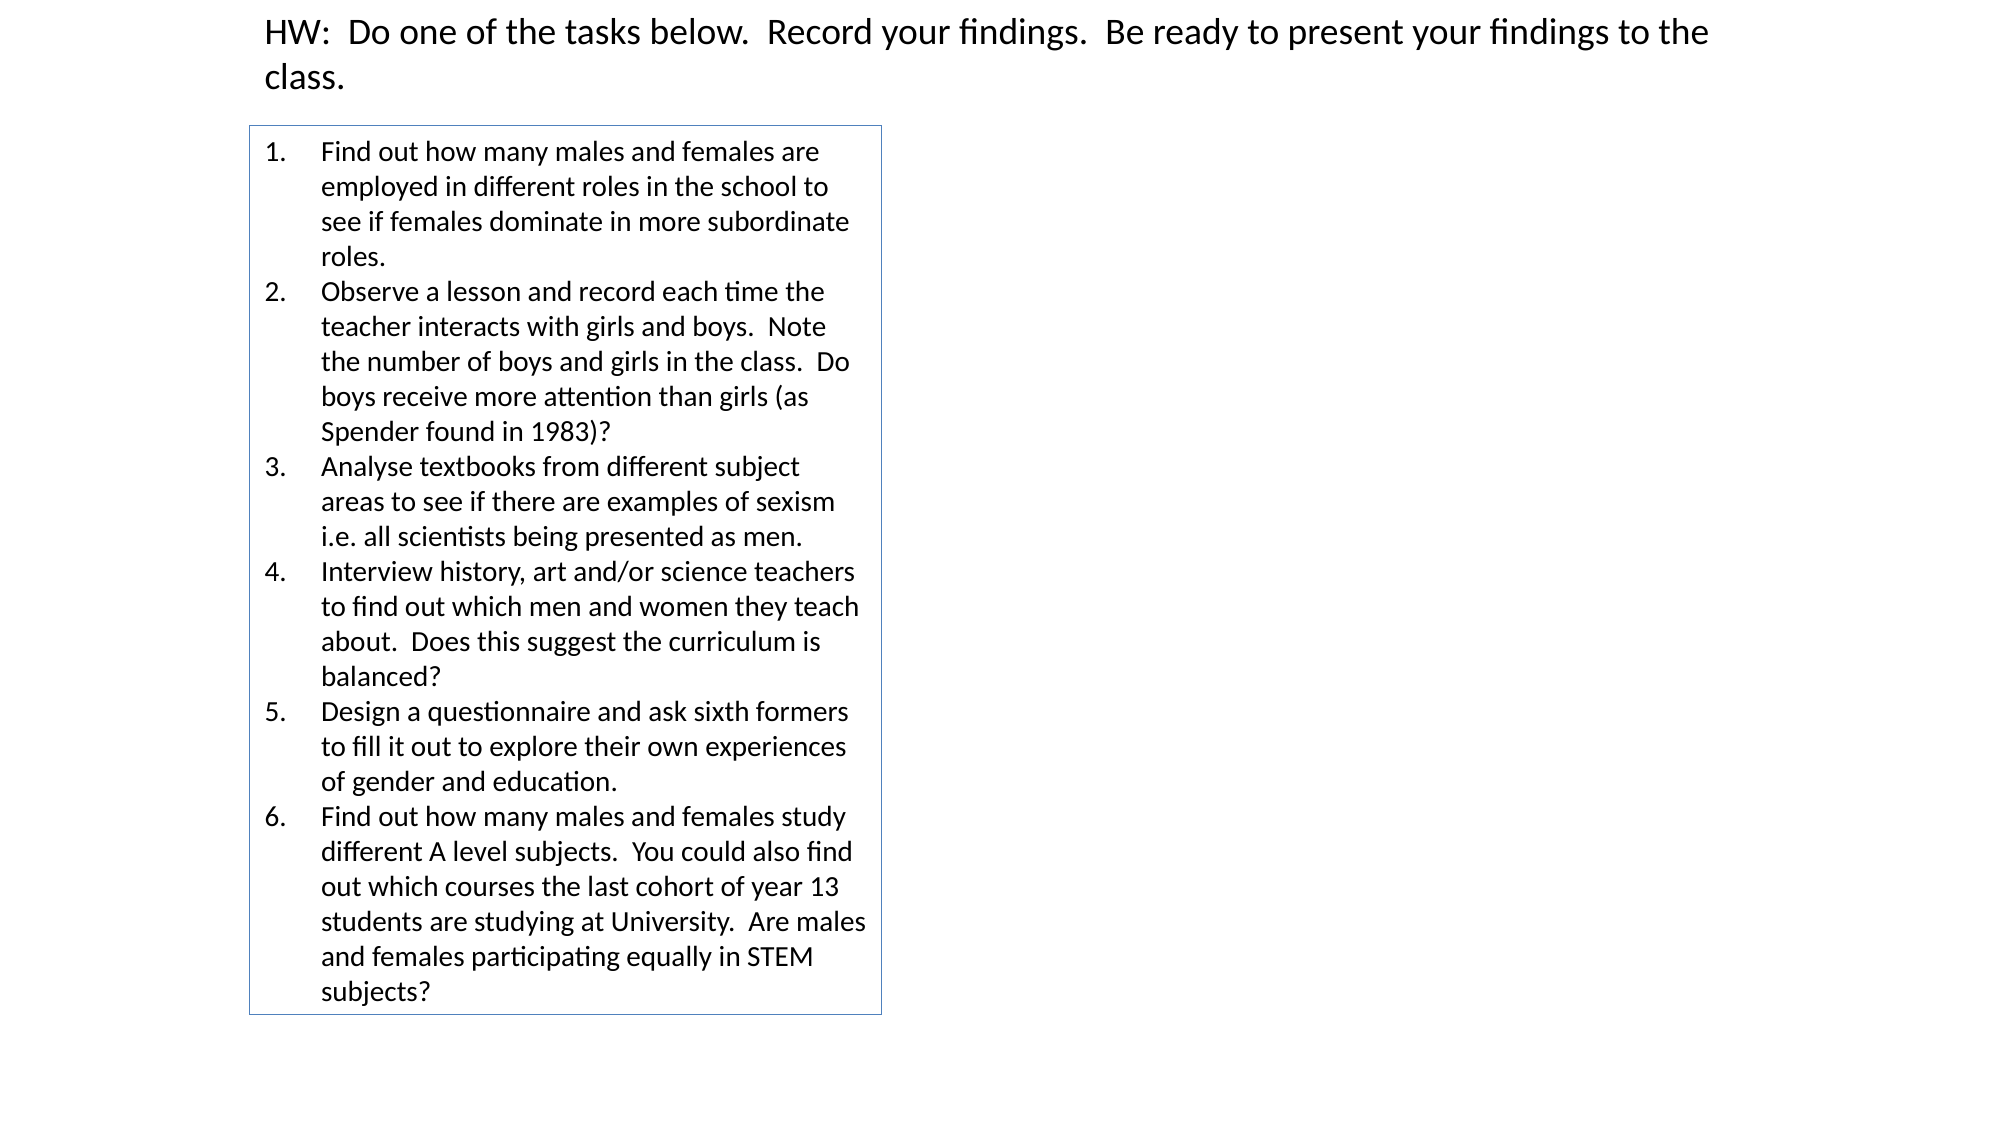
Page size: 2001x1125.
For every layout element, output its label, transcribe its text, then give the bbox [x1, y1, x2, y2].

text_box HW: Do one of the tasks below. Record your findings. Be ready to present your findings to the class. [249, 0, 1750, 105]
text_box Find out how many males and females are employed in different roles in the school to see if females dominate in more subordinate roles. Observe a lesson and record each time the teacher interacts with girls and boys. Note the number of boys and girls in the class. Do boys receive more attention than girls (as Spender found in 1983)? Analyse textbooks from different subject areas to see if there are examples of sexism i.e. all scientists being presented as men. Interview history, art and/or science teachers to find out which men and women they teach about. Does this suggest the curriculum is balanced? Design a questionnaire and ask sixth formers to fill it out to explore their own experiences of gender and education. Find out how many males and females study different A level subjects. You could also find out which courses the last cohort of year 13 students are studying at University. Are males and females participating equally in STEM subjects? [249, 125, 882, 1015]
